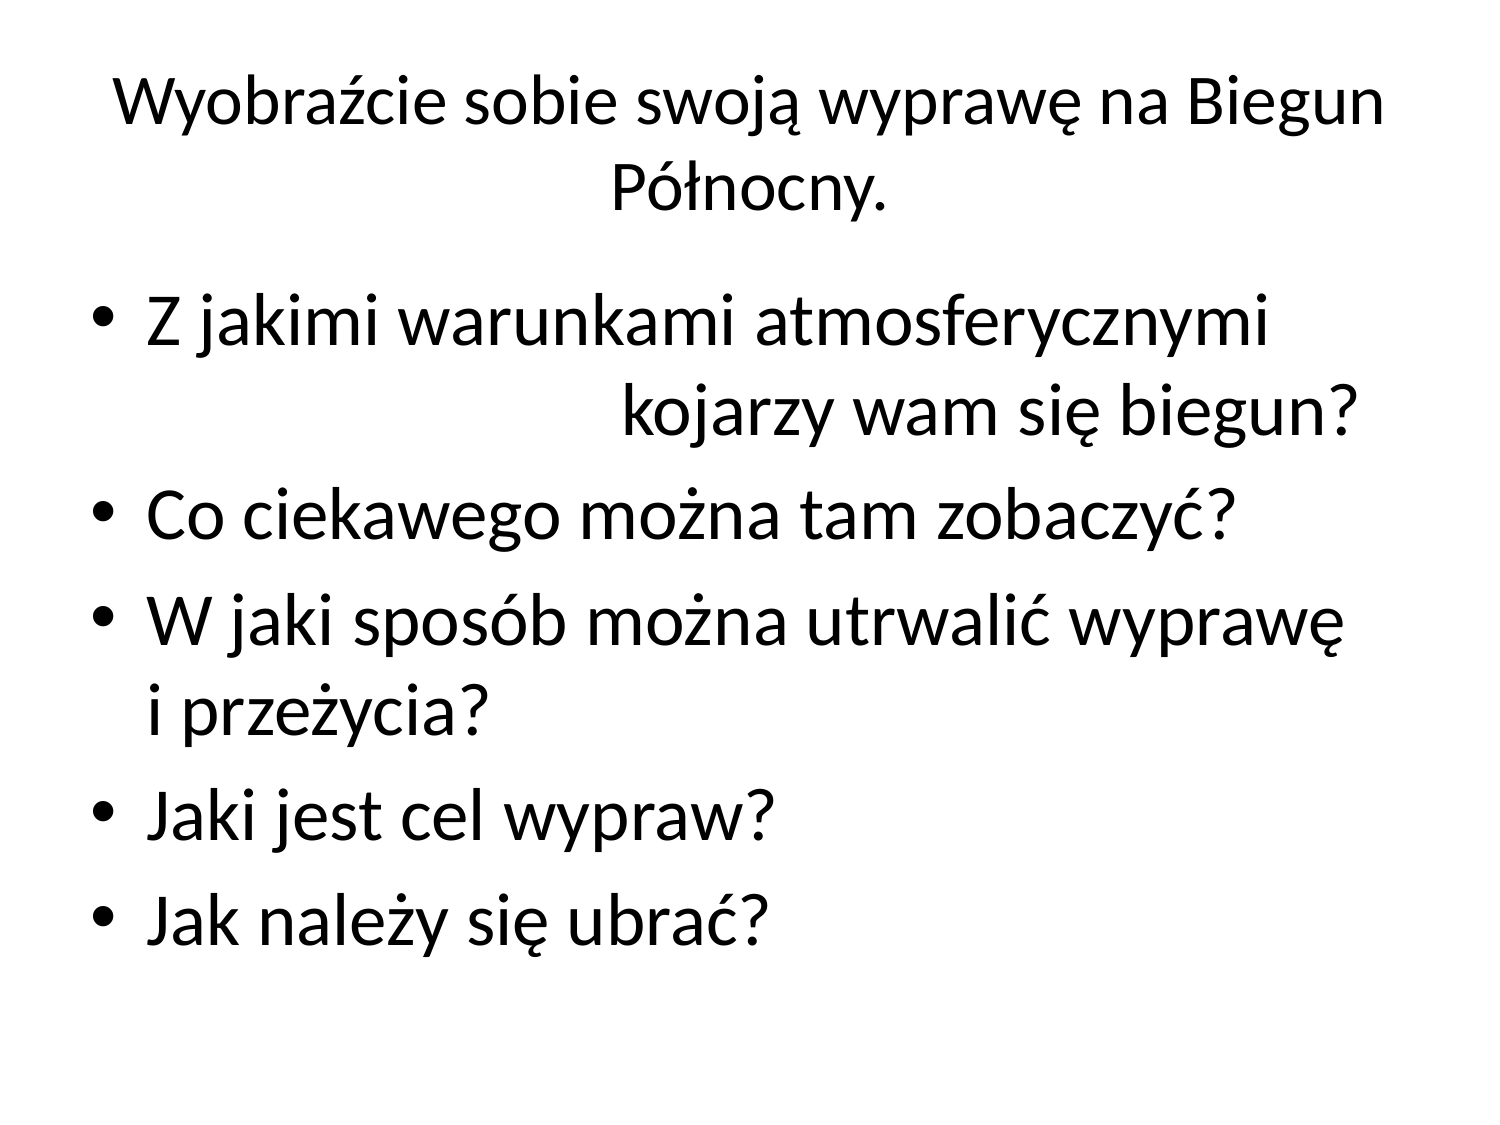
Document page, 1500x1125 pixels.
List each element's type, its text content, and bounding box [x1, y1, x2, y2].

title Wyobraźcie sobie swoją wyprawę na Biegun Północny. [75, 45, 1425, 233]
list Z jakimi warunkami atmosferycznymi kojarzy wam się biegun? Co ciekawego można tam zobaczyć? W jaki sposób można utrwalić wyprawę i przeżycia? Jaki jest cel wypraw? Jak należy się ubrać? [75, 262, 1425, 1005]
